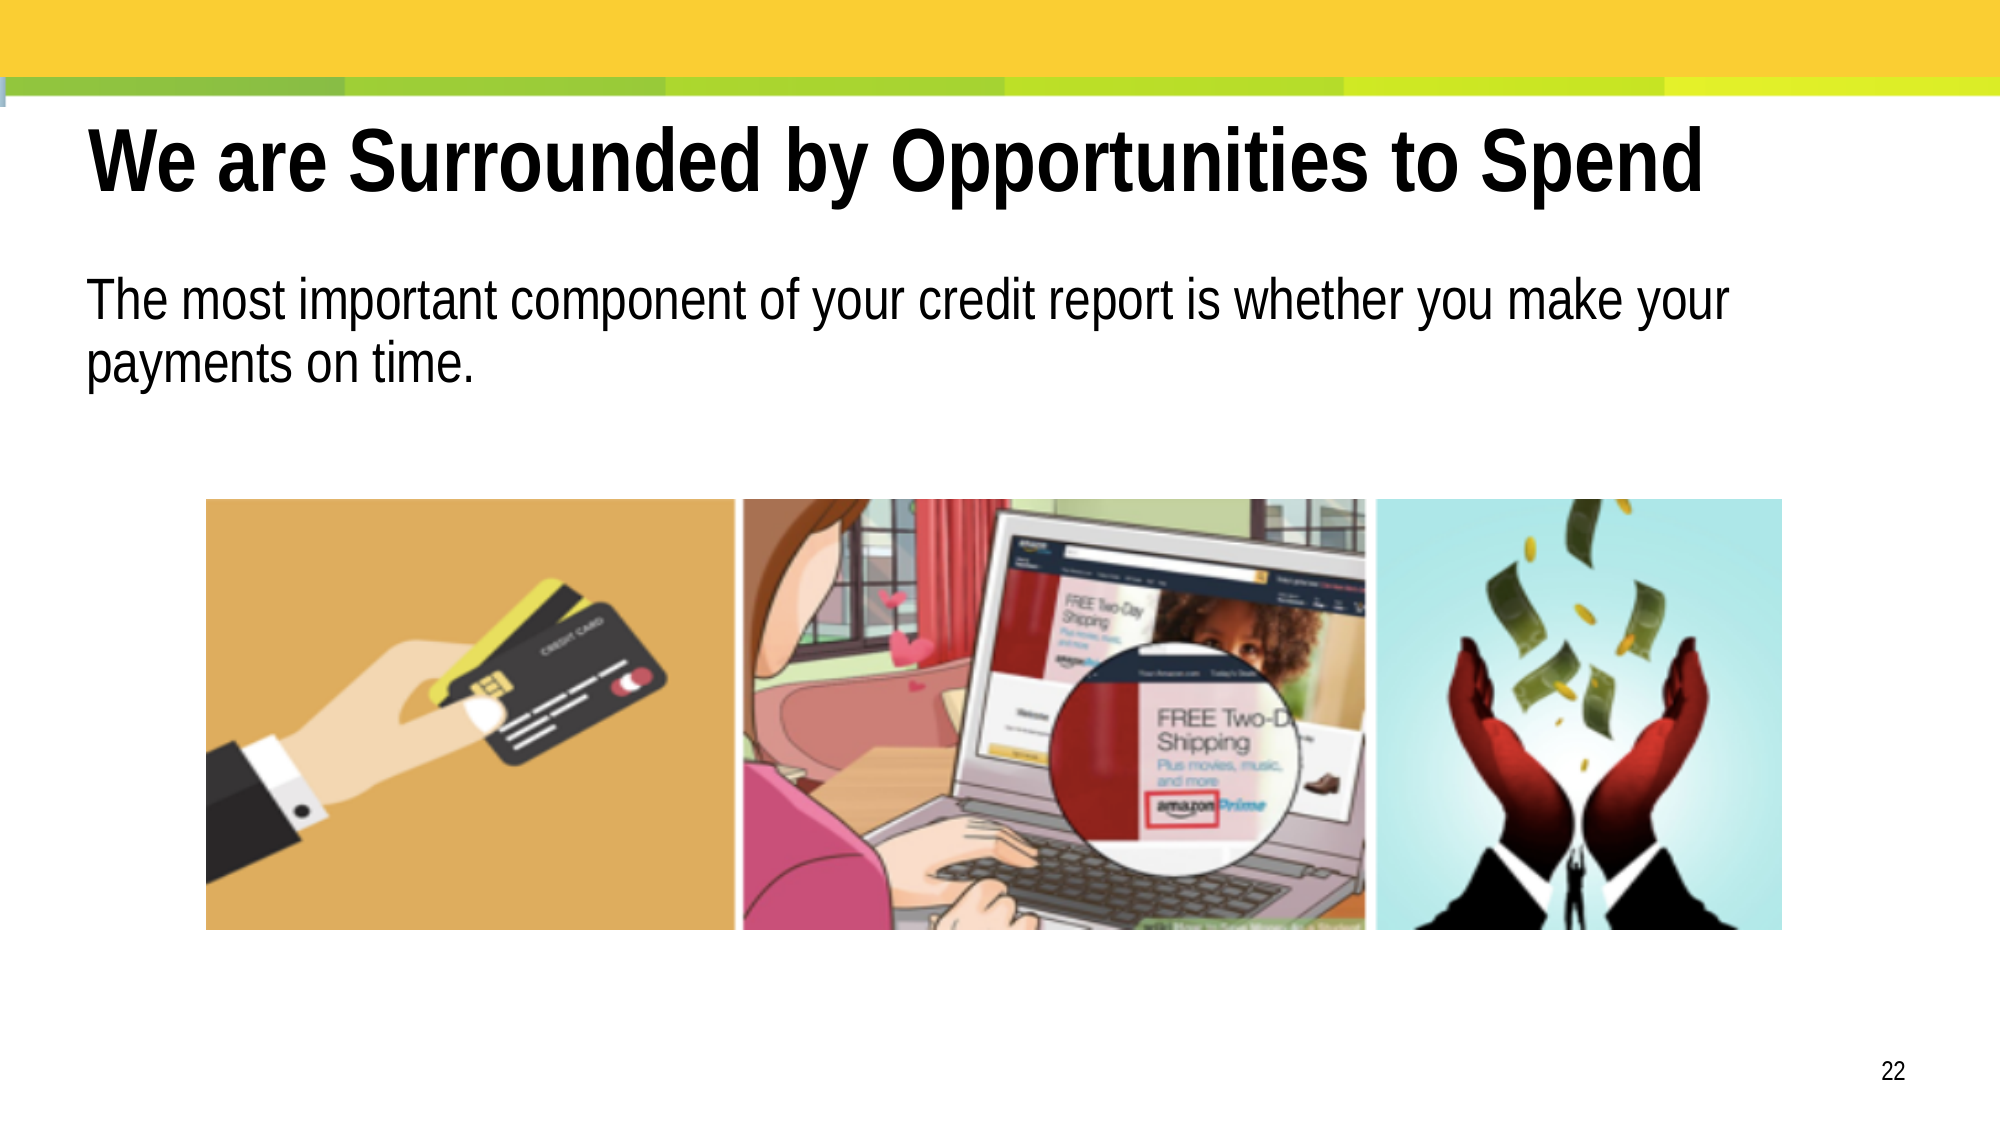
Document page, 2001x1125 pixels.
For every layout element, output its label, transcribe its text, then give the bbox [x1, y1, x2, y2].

title We are Surrounded by Opportunities to Spend [80, 101, 1910, 225]
picture [0, 0, 2000, 107]
picture [206, 499, 1782, 930]
list The most important component of your credit report is whether you make your payments on time. [78, 261, 1910, 472]
slide_number 22 [1870, 1046, 1914, 1094]
